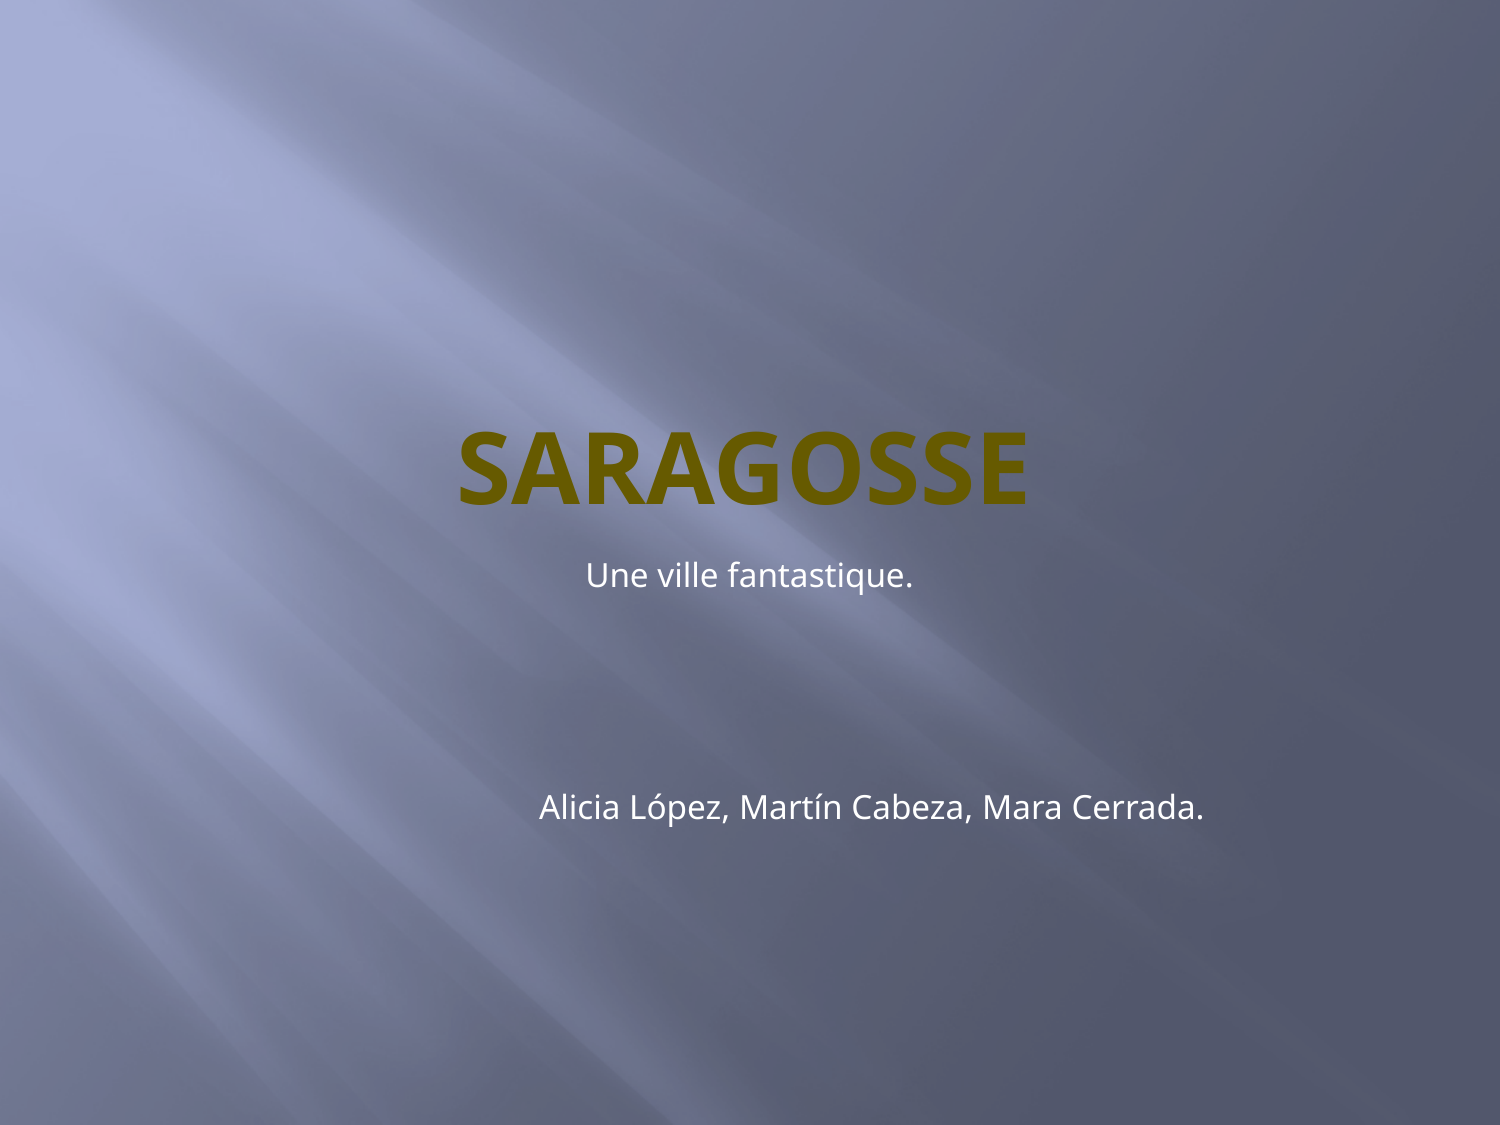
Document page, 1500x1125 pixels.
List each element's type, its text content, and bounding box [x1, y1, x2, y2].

subtitle Une ville fantastique. Alicia López, Martín Cabeza, Mara Cerrada. [225, 546, 1275, 834]
title Saragosse [69, 224, 1420, 525]
